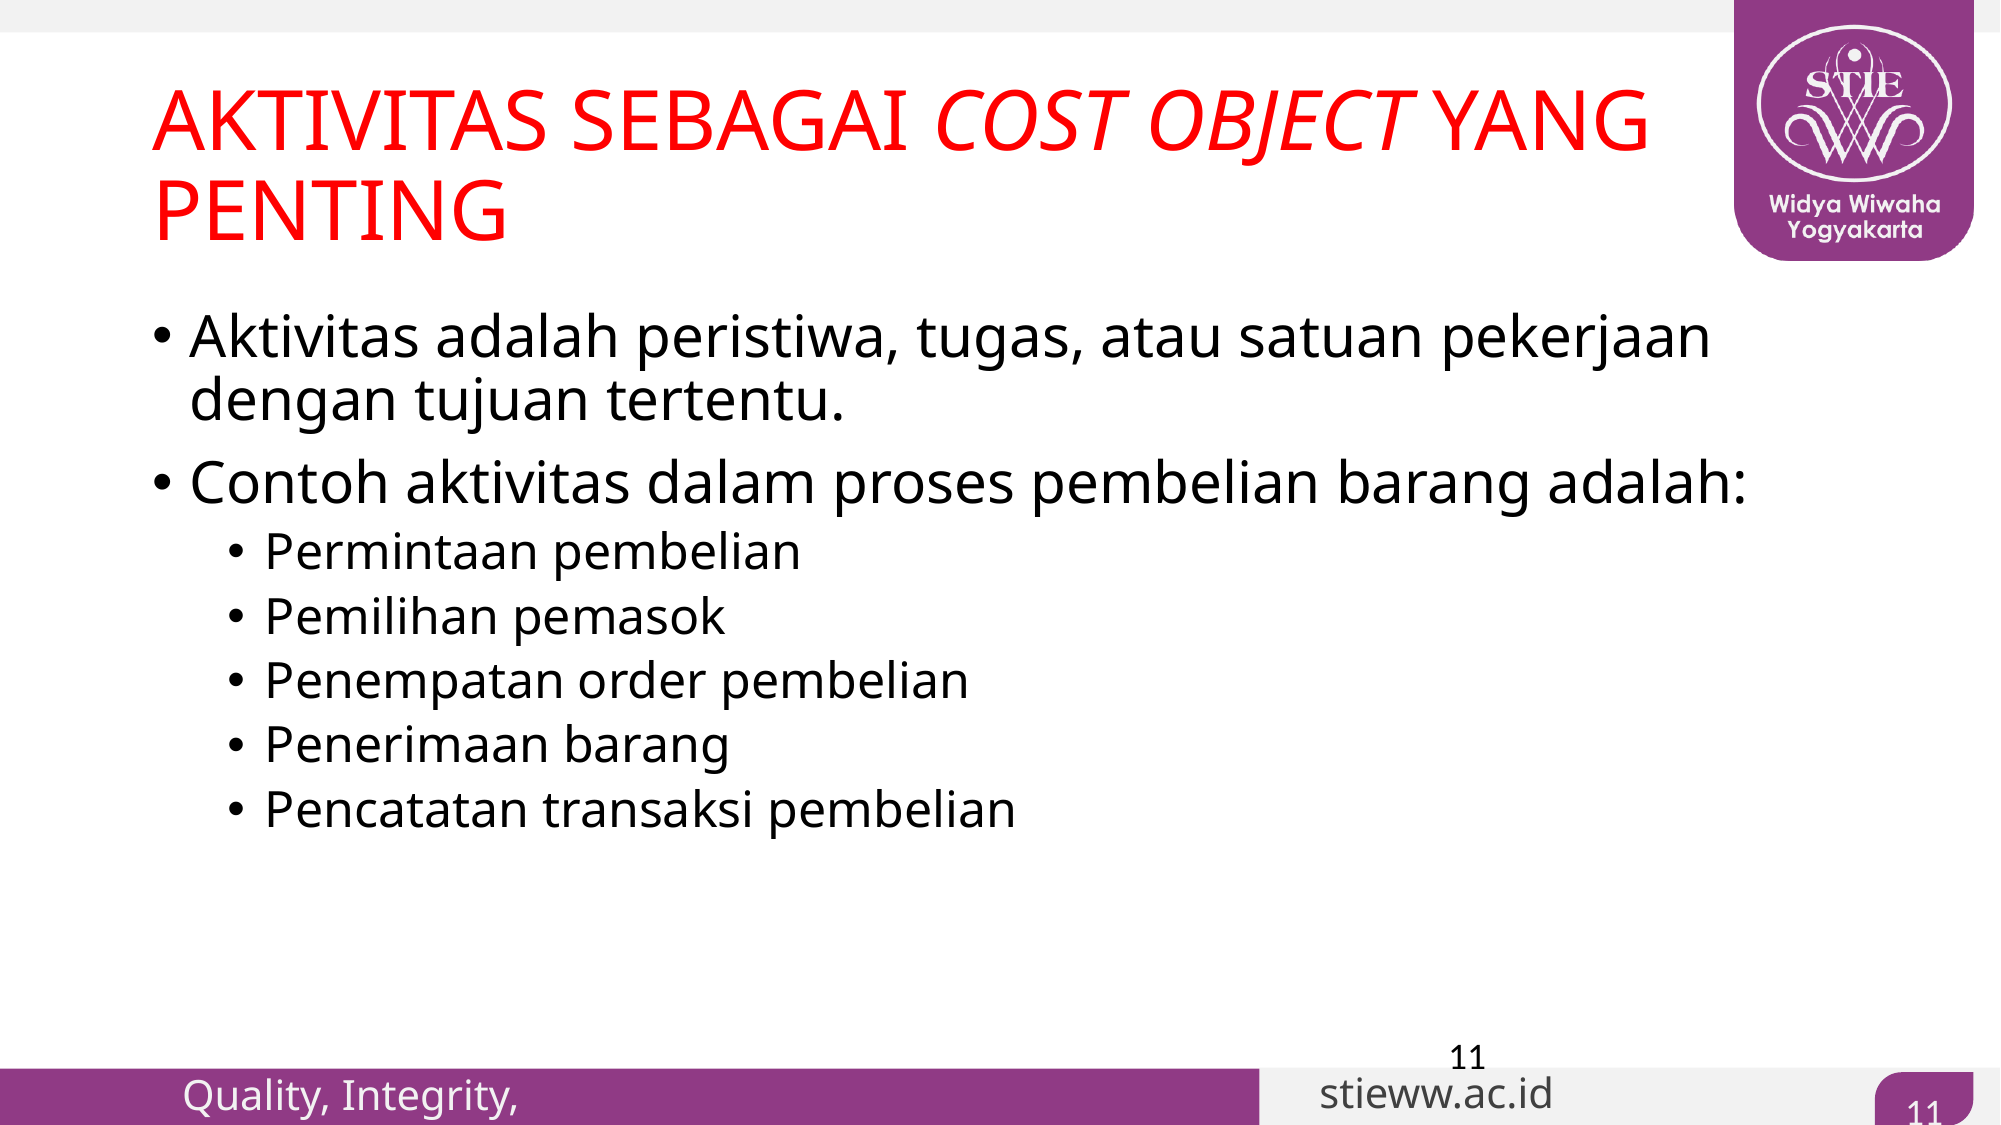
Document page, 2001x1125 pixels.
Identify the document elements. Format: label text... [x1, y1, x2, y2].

footer [683, 1042, 1317, 1103]
slide_number [99, 1024, 567, 1100]
slide_number 11 [1433, 1024, 1900, 1100]
title AKTIVITAS SEBAGAI COST OBJECT YANG PENTING [137, 59, 1863, 278]
picture [1734, 0, 1974, 261]
list Aktivitas adalah peristiwa, tugas, atau satuan pekerjaan dengan tujuan tertentu. Contoh aktivitas dalam proses pembelian barang adalah: Permintaan pembelian Pemilihan pemasok Penempatan order pembelian Penerimaan barang Pencatatan transaksi pembelian [137, 299, 1863, 1014]
